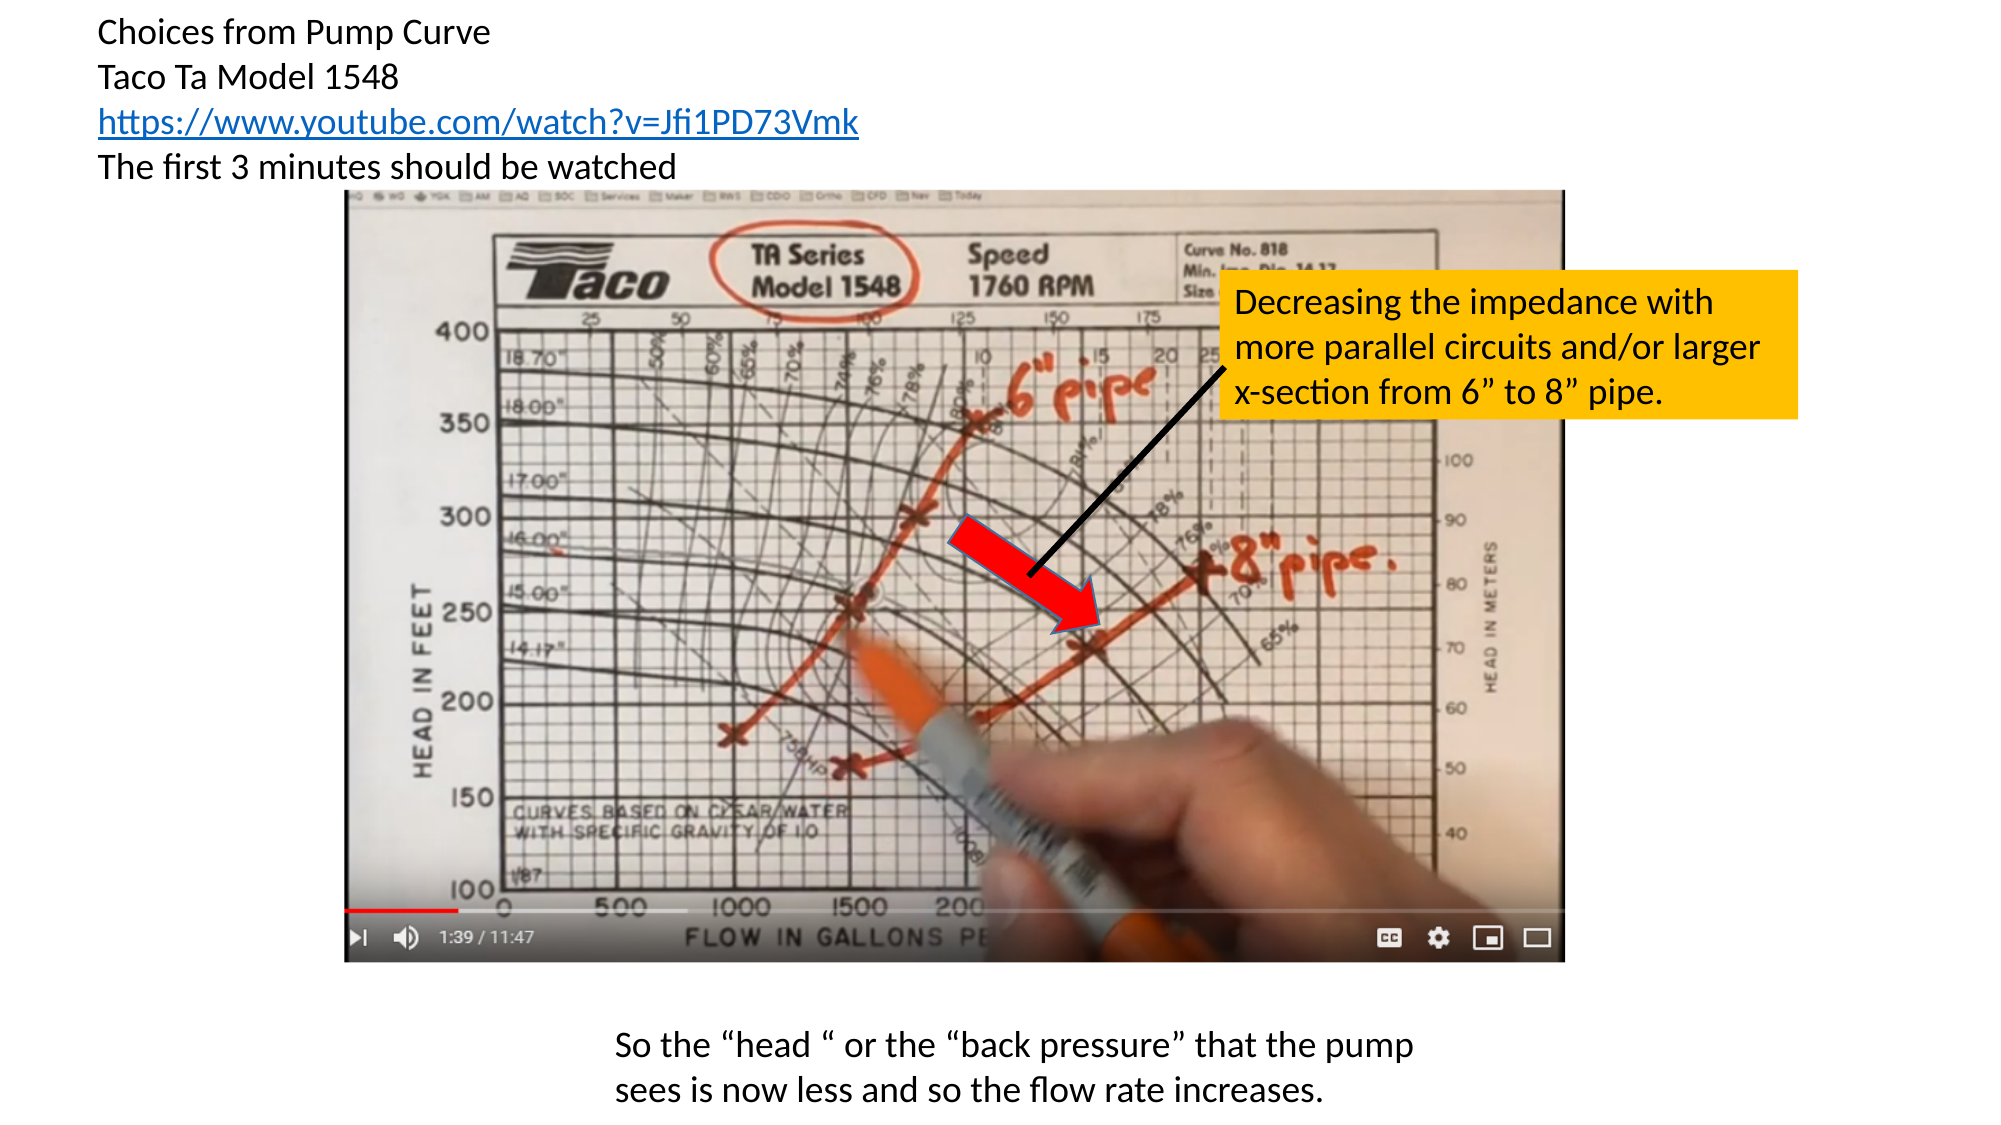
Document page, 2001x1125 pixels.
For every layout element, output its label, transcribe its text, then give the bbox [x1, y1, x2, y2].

text_box Decreasing the impedance with more parallel circuits and/or larger x-section from 6” to 8” pipe. [1566, 269, 1799, 420]
picture [344, 180, 1566, 972]
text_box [1028, 366, 1225, 577]
text_box So the “head “ or the “back pressure” that the pump sees is now less and so the flow rate increases. [600, 1012, 1443, 1118]
text_box Choices from Pump Curve Taco Ta Model 1548 https://www.youtube.com/watch?v=Jfi1PD73Vmk The first 3 minutes should be watched [82, 0, 875, 195]
